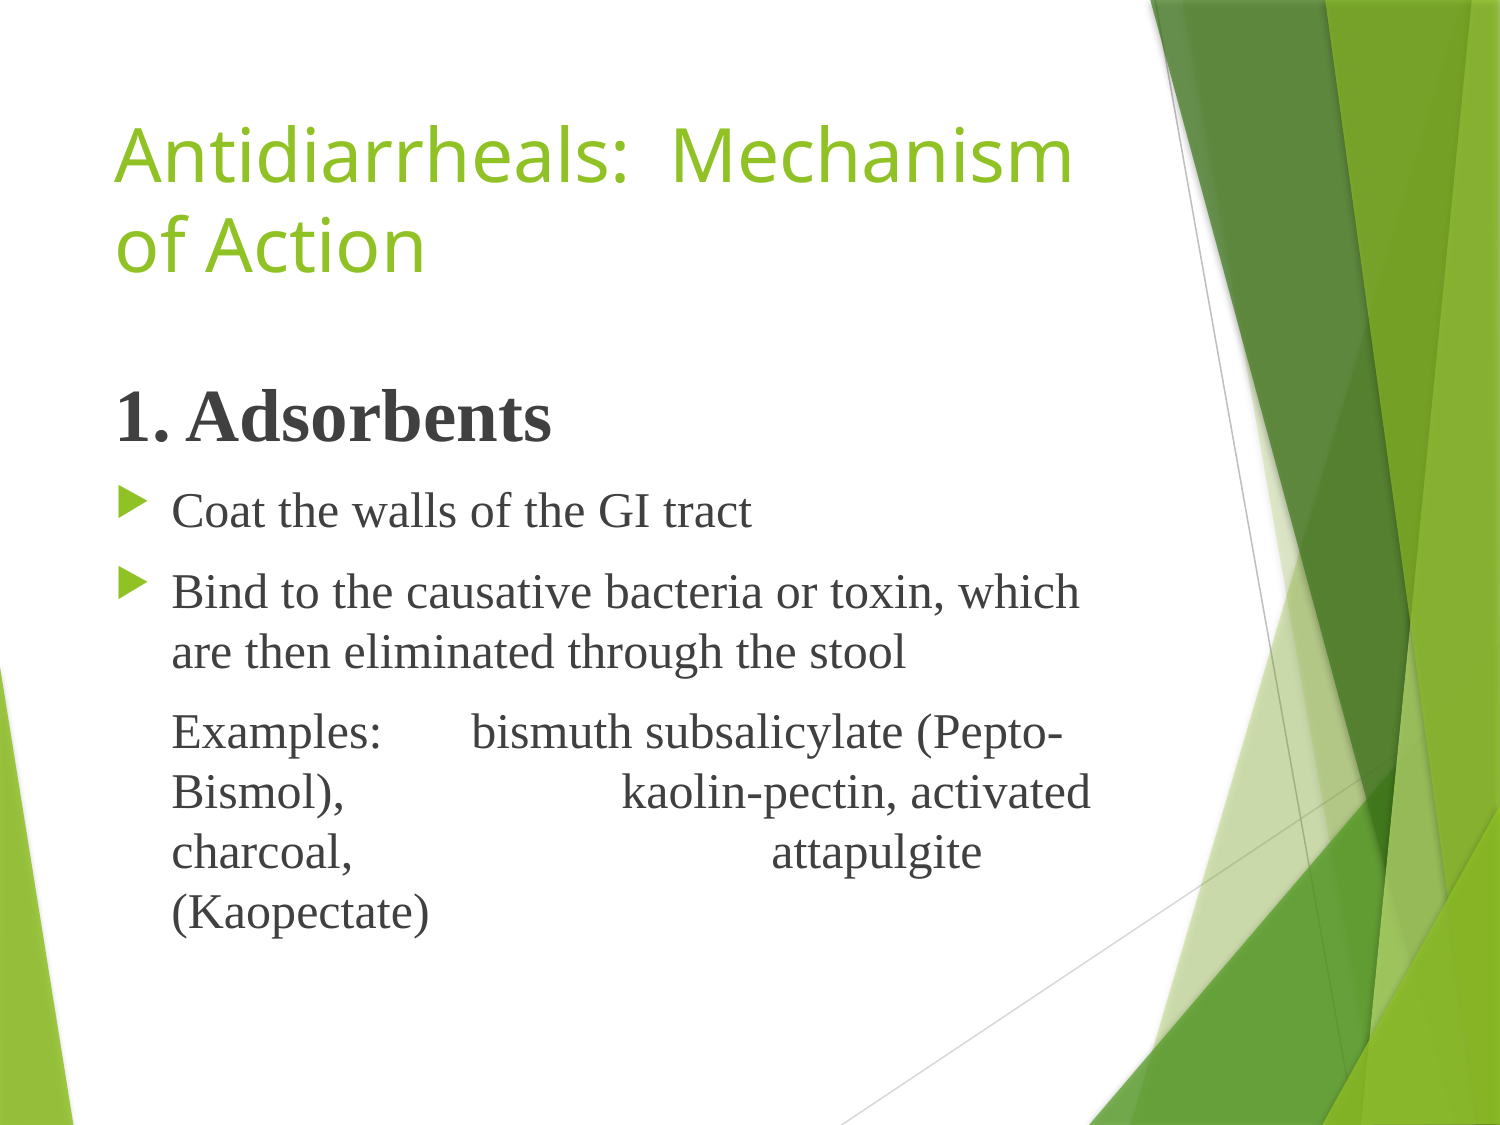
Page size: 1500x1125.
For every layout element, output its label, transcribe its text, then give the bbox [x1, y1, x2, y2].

title Antidiarrheals: Mechanism of Action [99, 99, 1142, 317]
list 1. Adsorbents Coat the walls of the GI tract Bind to the causative bacteria or toxin, which are then eliminated through the stool Examples: bismuth subsalicylate (Pepto-Bismol), kaolin-pectin, activated charcoal, attapulgite (Kaopectate) [99, 358, 1142, 996]
